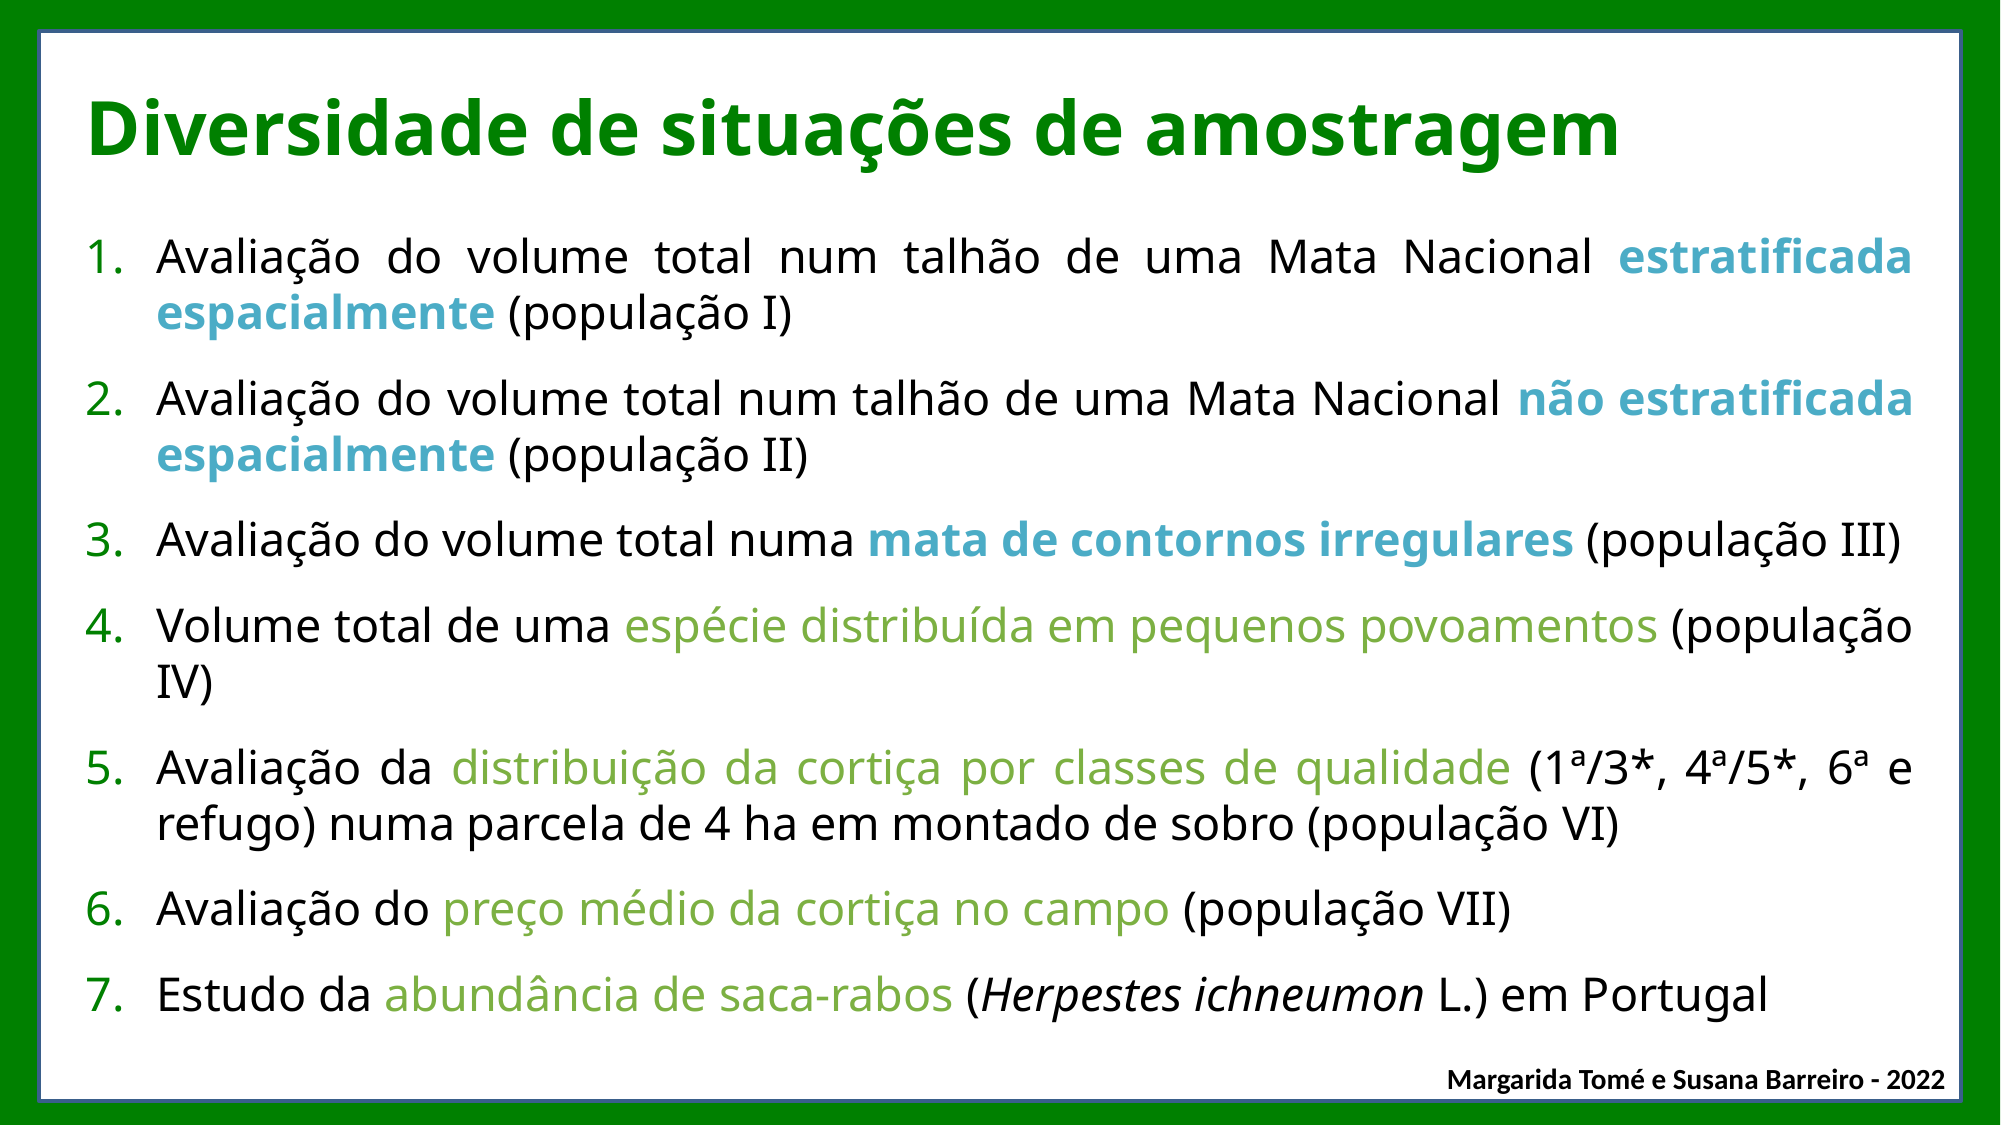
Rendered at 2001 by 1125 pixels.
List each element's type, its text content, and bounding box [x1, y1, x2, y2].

list Avaliação do volume total num talhão de uma Mata Nacional estratificada espacialmente (população I) Avaliação do volume total num talhão de uma Mata Nacional não estratificada espacialmente (população II) Avaliação do volume total numa mata de contornos irregulares (população III) Volume total de uma espécie distribuída em pequenos povoamentos (população IV) Avaliação da distribuição da cortiça por classes de qualidade (1ª/3*, 4ª/5*, 6ª e refugo) numa parcela de 4 ha em montado de sobro (população VI) Avaliação do preço médio da cortiça no campo (população VII) Estudo da abundância de saca-rabos (Herpestes ichneumon L.) em Portugal [70, 219, 1930, 1040]
title Diversidade de situações de amostragem [70, 66, 1930, 185]
